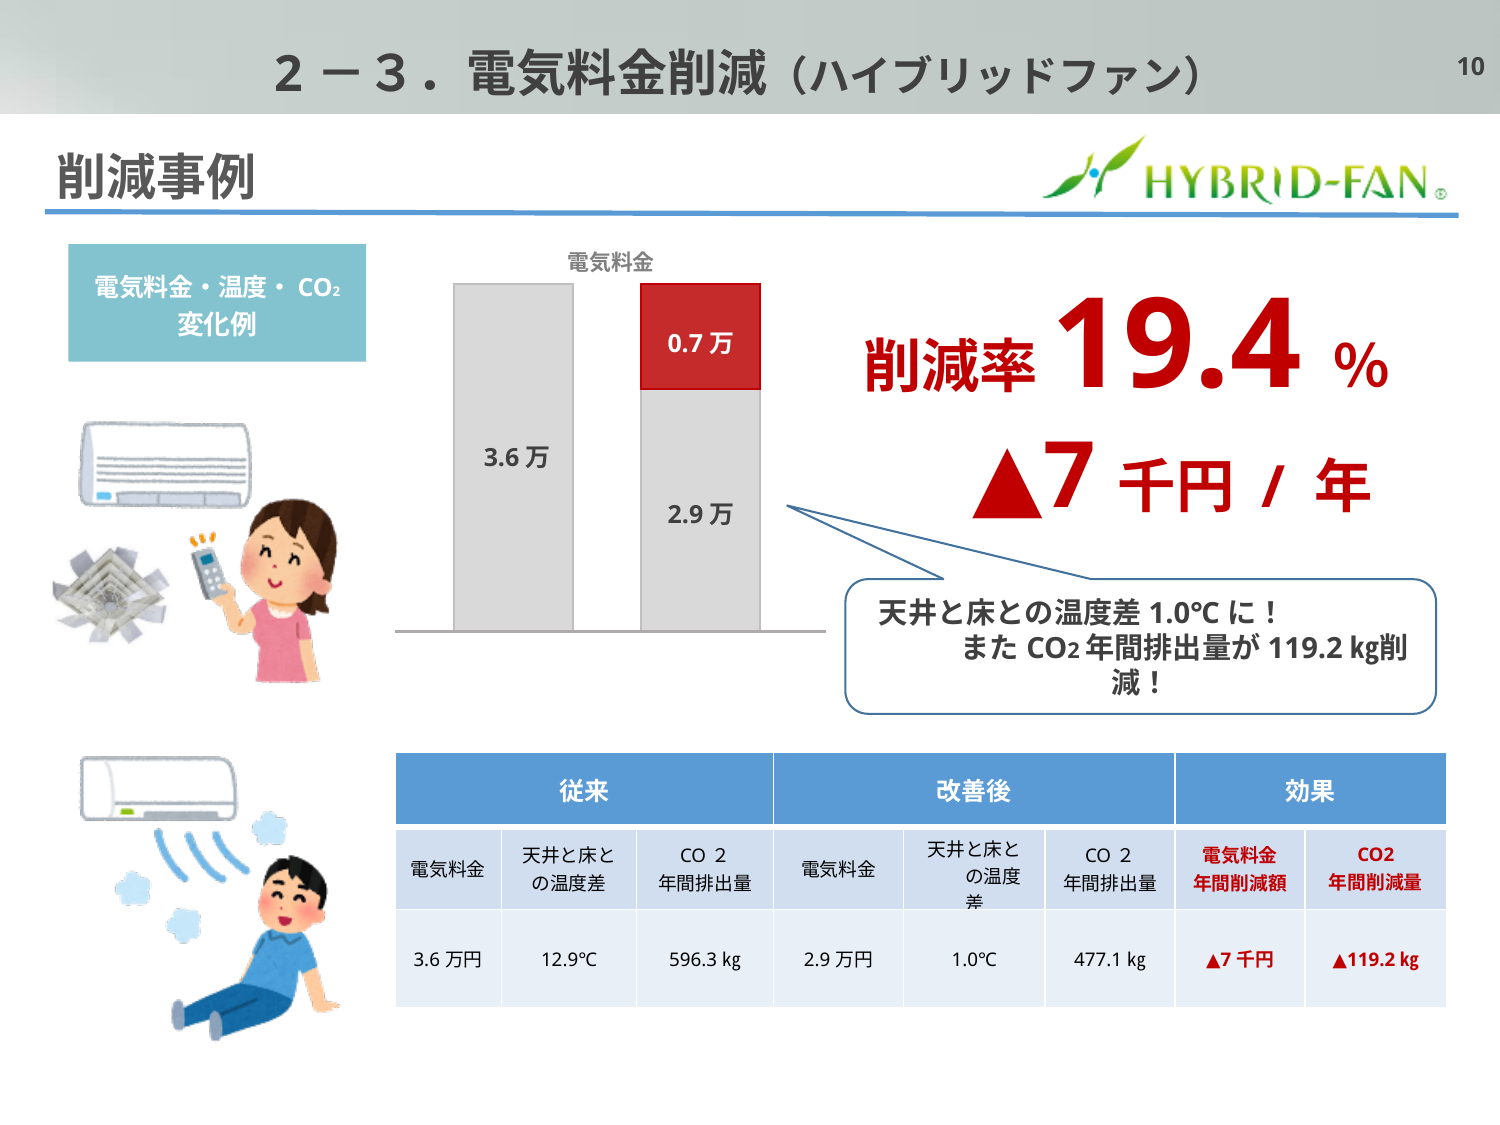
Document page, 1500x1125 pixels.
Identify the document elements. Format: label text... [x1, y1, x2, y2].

picture [50, 408, 344, 691]
table_cell 1.0℃ [904, 910, 1044, 1007]
table_header 従来 [396, 753, 773, 824]
text_box 天井と床との温度差1.0℃に！ またCO2年間排出量が119.2㎏削減！ [786, 504, 1438, 715]
text_box [640, 365, 761, 390]
table_cell ▲119.2㎏ [1306, 910, 1446, 1007]
table_cell ▲7千円 [1176, 910, 1304, 1007]
table_cell 電気料金 [396, 830, 501, 909]
table_cell CO2 年間削減量 [1306, 830, 1446, 909]
table_cell CO２ 年間排出量 [637, 830, 773, 909]
table_cell 電気料金 [774, 830, 903, 909]
table_cell 天井と床との温度差 [502, 830, 636, 909]
text_box 3.6万 [459, 434, 575, 479]
text_box ▲7千円 / 年 [850, 408, 1388, 534]
table_cell 天井と床と の温度差 [904, 830, 1044, 909]
table_cell CO２ 年間排出量 [1046, 830, 1174, 909]
text_box 電気料金 [552, 240, 670, 282]
table_header 効果 [1176, 753, 1446, 824]
text_box [640, 390, 761, 491]
table_cell 3.6万円 [396, 910, 501, 1007]
table_cell 電気料金 年間削減額 [1176, 830, 1304, 909]
picture [1038, 134, 1452, 206]
text_box [640, 283, 761, 319]
text_box 2－３．電気料金削減（ハイブリッドファン） [10, 18, 1490, 126]
table_cell 596.3㎏ [637, 910, 773, 1007]
text_box [640, 537, 761, 630]
text_box 削減事例 [41, 137, 1036, 221]
table_cell 2.9万円 [774, 910, 903, 1007]
text_box [453, 283, 574, 630]
table_cell 477.1㎏ [1046, 910, 1174, 1007]
table_cell 12.9℃ [502, 910, 636, 1007]
text_box 削減率19.4％ [848, 255, 1447, 421]
picture [76, 752, 344, 1047]
text_box 0.7万 [620, 319, 782, 365]
text_box 2.9万 [620, 491, 782, 537]
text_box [44, 211, 1459, 216]
picture [0, 0, 1500, 114]
text_box 電気料金・温度・CO2 変化例 [68, 244, 367, 362]
table_header 改善後 [774, 753, 1174, 824]
